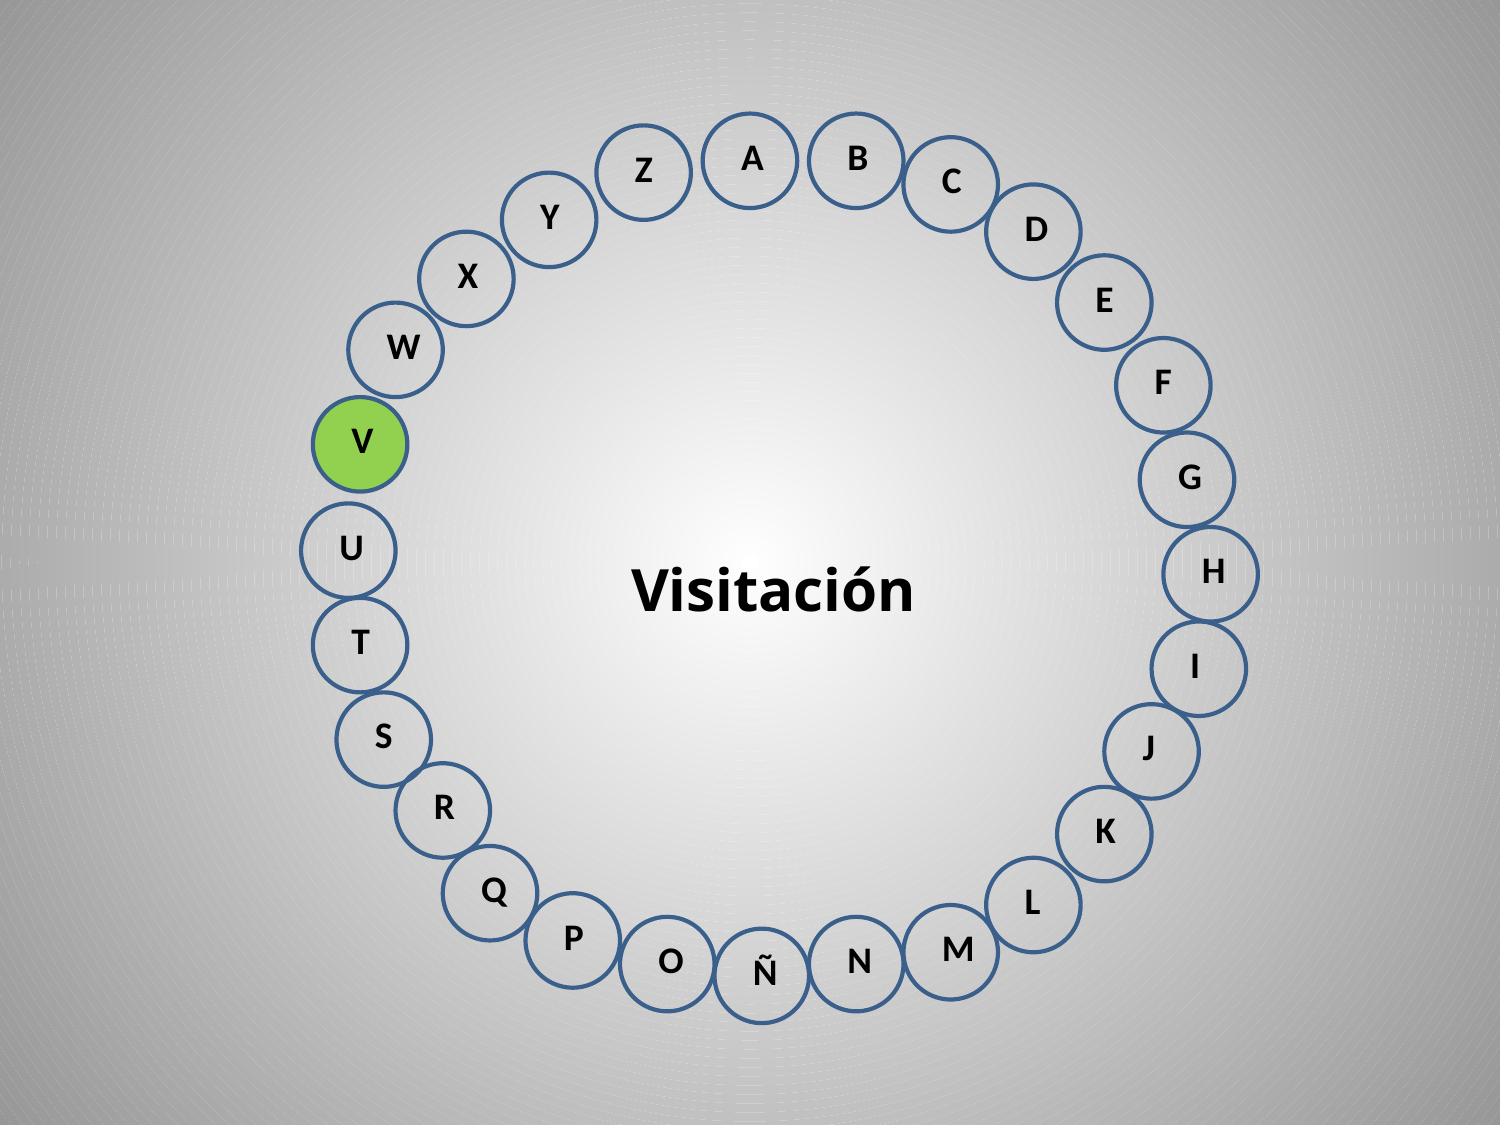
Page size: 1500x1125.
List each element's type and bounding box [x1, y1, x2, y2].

text_box [499, 170, 599, 270]
text_box [298, 335, 1260, 1026]
text_box [594, 123, 693, 222]
text_box [700, 111, 800, 211]
text_box [806, 111, 1154, 352]
text_box [310, 229, 516, 494]
